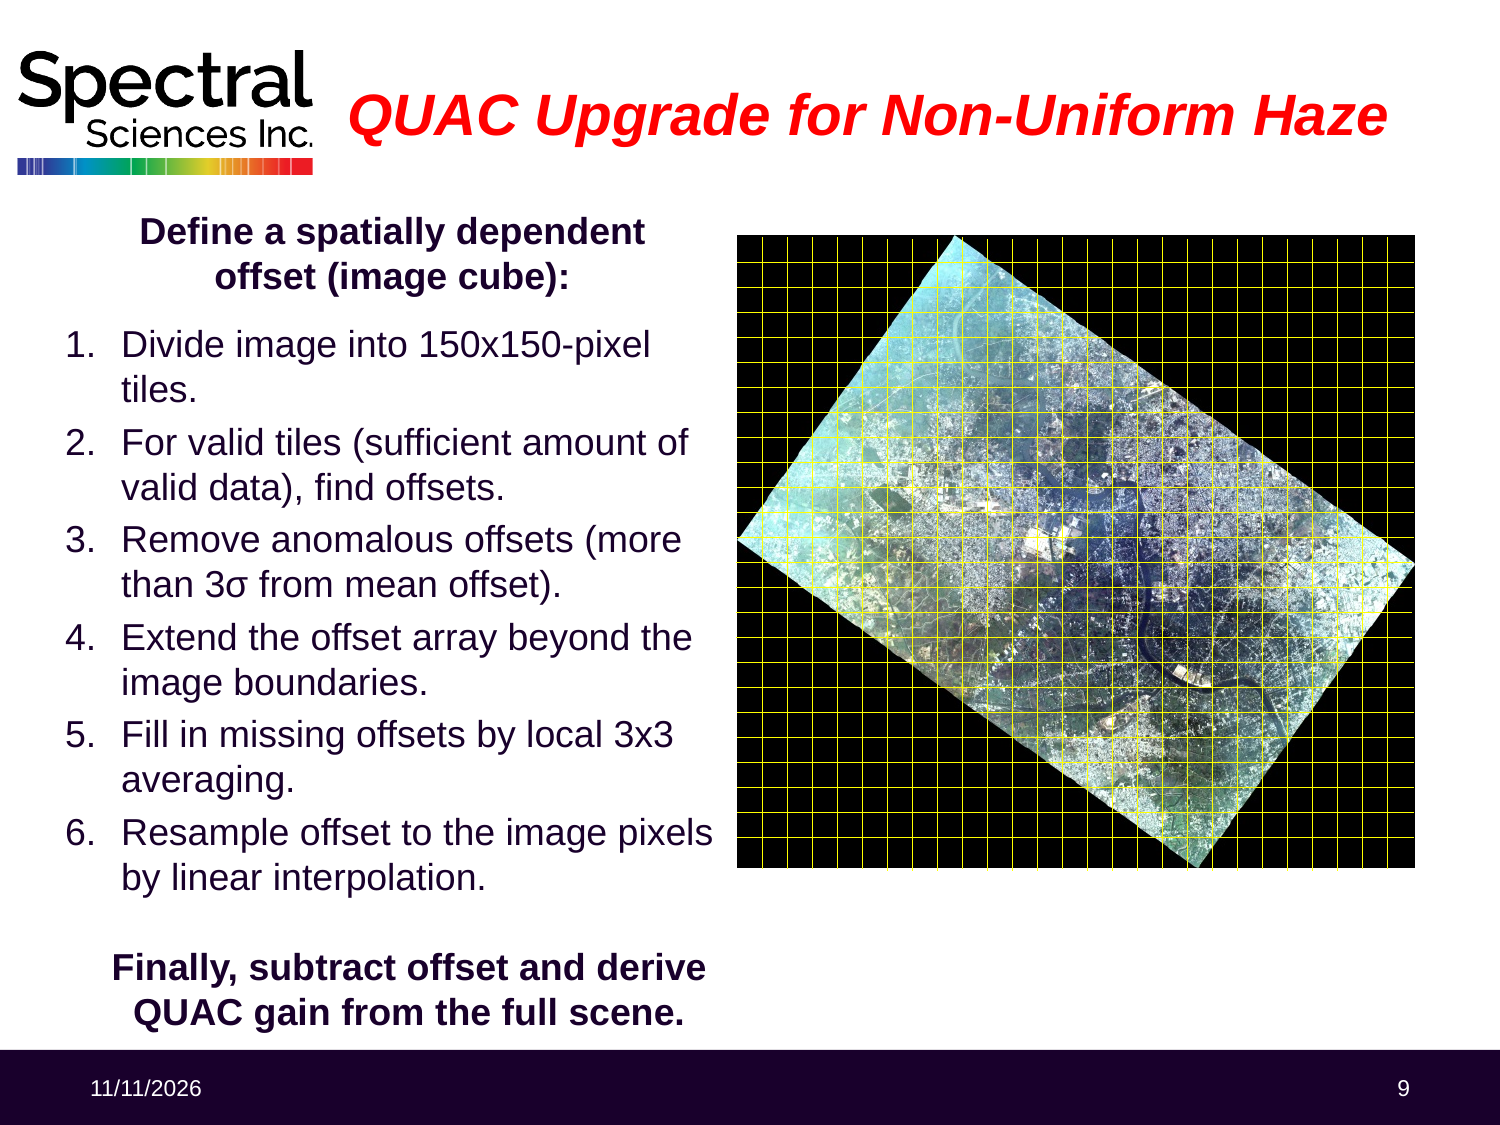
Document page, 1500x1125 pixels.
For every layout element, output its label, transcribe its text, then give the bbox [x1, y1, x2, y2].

picture [1363, 263, 1387, 287]
picture [1388, 413, 1415, 437]
picture [1338, 838, 1362, 868]
picture [788, 338, 812, 362]
picture [1288, 663, 1312, 687]
picture [1388, 363, 1415, 387]
picture [1188, 613, 1212, 637]
picture [1363, 588, 1387, 612]
picture [1063, 463, 1087, 487]
picture [888, 738, 912, 762]
picture [737, 438, 762, 462]
picture [788, 413, 812, 437]
picture [1038, 538, 1062, 562]
picture [1063, 513, 1087, 537]
picture [1288, 438, 1312, 462]
picture [1238, 613, 1262, 637]
picture [963, 263, 987, 287]
picture [1088, 613, 1112, 637]
picture [1238, 363, 1262, 387]
picture [763, 363, 787, 387]
picture [913, 388, 937, 412]
picture [1013, 513, 1037, 537]
picture [788, 263, 812, 287]
picture [1163, 638, 1187, 662]
picture [813, 263, 837, 287]
picture [1238, 413, 1262, 437]
picture [963, 588, 987, 612]
picture [1138, 688, 1162, 712]
picture [863, 313, 887, 337]
slide_number 9 [1074, 1050, 1425, 1125]
picture [1288, 388, 1312, 412]
picture [988, 363, 1012, 387]
picture [963, 713, 987, 737]
picture [1288, 288, 1312, 312]
picture [838, 788, 862, 812]
picture [1138, 563, 1162, 587]
picture [1388, 438, 1415, 462]
picture [938, 763, 962, 787]
picture [838, 838, 862, 868]
picture [1388, 538, 1415, 662]
picture [1088, 763, 1112, 787]
picture [1388, 288, 1415, 312]
picture [737, 538, 762, 562]
picture [838, 538, 862, 562]
picture [1088, 488, 1112, 512]
picture [913, 613, 937, 637]
picture [1363, 388, 1387, 412]
picture [888, 488, 912, 512]
picture [1138, 588, 1162, 612]
picture [1038, 663, 1062, 687]
picture [838, 263, 862, 287]
picture [988, 488, 1012, 512]
picture [1238, 288, 1262, 312]
picture [863, 788, 887, 812]
picture [1188, 388, 1212, 412]
picture [1313, 313, 1337, 337]
picture [988, 763, 1012, 787]
picture [1163, 413, 1187, 437]
picture [763, 838, 787, 868]
picture [1363, 288, 1387, 312]
picture [788, 688, 812, 712]
picture [938, 838, 962, 868]
picture [938, 513, 962, 537]
picture [1063, 488, 1087, 512]
picture [1013, 638, 1037, 662]
picture [863, 713, 887, 737]
picture [1013, 838, 1037, 868]
picture [863, 838, 887, 868]
picture [1338, 488, 1362, 512]
picture [938, 813, 962, 837]
picture [1088, 363, 1112, 387]
picture [1013, 813, 1037, 837]
picture [988, 663, 1012, 687]
picture [1038, 763, 1062, 787]
picture [813, 313, 837, 337]
picture [913, 588, 937, 612]
picture [737, 413, 762, 437]
picture [838, 763, 862, 787]
picture [838, 288, 862, 312]
picture [1288, 538, 1312, 562]
picture [938, 538, 962, 562]
picture [1338, 363, 1362, 387]
picture [737, 513, 762, 537]
picture [988, 788, 1012, 812]
picture [1313, 738, 1337, 762]
picture [938, 638, 962, 662]
picture [1013, 588, 1037, 612]
picture [963, 513, 987, 537]
picture [1013, 738, 1037, 762]
picture [1138, 663, 1162, 687]
picture [863, 288, 887, 312]
picture [763, 388, 787, 412]
picture [1213, 438, 1237, 462]
picture [1038, 363, 1062, 387]
picture [1238, 263, 1262, 287]
picture [1363, 488, 1387, 512]
picture [913, 488, 937, 512]
picture [1138, 788, 1162, 812]
picture [1063, 613, 1087, 637]
picture [888, 838, 912, 868]
picture [1213, 763, 1237, 787]
picture [863, 463, 887, 487]
picture [1238, 513, 1262, 537]
picture [1238, 538, 1262, 562]
picture [1138, 713, 1162, 737]
picture [863, 538, 887, 562]
picture [1338, 263, 1362, 287]
picture [1113, 413, 1137, 437]
picture [863, 438, 887, 462]
picture [1288, 513, 1312, 537]
picture [1138, 388, 1162, 412]
picture [763, 563, 787, 587]
picture [1388, 313, 1415, 337]
picture [1388, 463, 1415, 487]
picture [863, 638, 887, 662]
picture [938, 713, 962, 737]
picture [1263, 513, 1287, 537]
picture [737, 738, 762, 762]
picture [763, 663, 787, 687]
picture [1288, 313, 1312, 337]
picture [988, 813, 1012, 837]
picture [788, 488, 812, 512]
picture [1163, 388, 1187, 412]
picture [1188, 513, 1212, 537]
picture [763, 338, 787, 362]
picture [1238, 588, 1262, 612]
picture [763, 263, 787, 287]
picture [1363, 763, 1387, 787]
picture [1138, 738, 1162, 762]
picture [963, 813, 987, 837]
picture [963, 613, 987, 637]
picture [913, 363, 937, 387]
picture [763, 738, 787, 762]
picture [1088, 663, 1112, 687]
picture [813, 563, 837, 587]
picture [838, 563, 862, 587]
picture [737, 713, 762, 737]
picture [863, 813, 887, 837]
picture [1113, 263, 1137, 287]
picture [1063, 263, 1087, 287]
picture [1138, 488, 1162, 512]
picture [913, 688, 937, 712]
picture [1013, 788, 1037, 812]
picture [1088, 588, 1112, 612]
picture [1238, 813, 1262, 837]
picture [1313, 263, 1337, 287]
picture [838, 738, 862, 762]
picture [763, 638, 787, 662]
picture [737, 263, 762, 287]
picture [938, 388, 962, 412]
picture [1038, 413, 1062, 437]
picture [788, 838, 812, 868]
picture [813, 813, 837, 837]
picture [763, 288, 787, 312]
text_box Define a spatially dependent offset (image cube): [112, 199, 673, 305]
picture [1138, 613, 1162, 637]
picture [888, 563, 912, 587]
picture [863, 613, 887, 637]
picture [737, 388, 762, 412]
picture [1038, 563, 1062, 587]
picture [863, 388, 887, 412]
picture [888, 813, 912, 837]
picture [1263, 438, 1287, 462]
picture [938, 363, 962, 387]
text_box Finally, subtract offset and derive QUAC gain from the full scene. [81, 935, 738, 1086]
picture [1088, 413, 1112, 437]
picture [1138, 538, 1162, 562]
picture [1338, 513, 1362, 537]
picture [1188, 838, 1212, 868]
picture [863, 488, 887, 512]
picture [1038, 438, 1062, 462]
picture [1238, 313, 1262, 337]
picture [1113, 388, 1137, 412]
picture [938, 288, 962, 312]
picture [1313, 688, 1337, 712]
picture [1338, 763, 1362, 787]
picture [1013, 663, 1037, 687]
picture [1213, 713, 1237, 737]
picture [988, 738, 1012, 762]
picture [1163, 663, 1187, 687]
picture [888, 263, 912, 287]
picture [1338, 788, 1362, 812]
picture [737, 763, 762, 787]
picture [913, 538, 937, 562]
picture [988, 288, 1012, 312]
picture [1163, 438, 1187, 462]
picture [888, 513, 912, 537]
picture [1288, 363, 1312, 387]
picture [813, 538, 837, 562]
picture [1088, 563, 1112, 587]
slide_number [75, 1050, 425, 1125]
picture [1188, 413, 1212, 437]
picture [838, 813, 862, 837]
picture [1263, 413, 1287, 437]
picture [1388, 663, 1415, 687]
picture [1188, 638, 1212, 662]
picture [788, 738, 812, 762]
picture [763, 488, 787, 512]
picture [1388, 338, 1415, 362]
picture [938, 788, 962, 812]
picture [763, 813, 787, 837]
picture [788, 763, 812, 787]
picture [763, 538, 787, 562]
picture [1188, 713, 1212, 737]
picture [838, 388, 862, 412]
picture [1388, 713, 1415, 737]
picture [1388, 738, 1415, 762]
picture [1338, 338, 1362, 362]
picture [913, 763, 937, 787]
picture [1363, 338, 1387, 362]
picture [1188, 788, 1212, 812]
picture [863, 363, 887, 387]
picture [1388, 263, 1415, 287]
picture [1363, 438, 1387, 462]
picture [863, 263, 887, 287]
picture [963, 363, 987, 387]
picture [1363, 788, 1387, 812]
picture [1338, 638, 1362, 662]
picture [888, 663, 912, 687]
picture [963, 413, 987, 437]
picture [1163, 313, 1187, 337]
picture [888, 763, 912, 787]
picture [1088, 788, 1112, 812]
picture [1163, 738, 1187, 762]
picture [913, 638, 937, 662]
picture [1288, 763, 1312, 787]
picture [1338, 613, 1362, 637]
picture [1038, 263, 1062, 287]
picture [1238, 388, 1262, 412]
picture [1138, 463, 1162, 487]
picture [913, 813, 937, 837]
picture [1338, 813, 1362, 837]
picture [1038, 838, 1062, 868]
picture [838, 638, 862, 662]
picture [1213, 563, 1237, 587]
picture [988, 388, 1012, 412]
picture [763, 688, 787, 712]
picture [1363, 738, 1387, 762]
picture [1313, 563, 1337, 587]
picture [1313, 788, 1337, 812]
picture [913, 563, 937, 587]
picture [863, 563, 887, 587]
picture [1238, 638, 1262, 662]
picture [1163, 788, 1187, 812]
picture [1363, 813, 1387, 837]
picture [1138, 763, 1162, 787]
picture [988, 613, 1012, 637]
picture [1238, 763, 1262, 787]
picture [988, 713, 1012, 737]
picture [1363, 638, 1387, 662]
picture [1088, 388, 1112, 412]
picture [963, 538, 987, 562]
picture [1188, 663, 1212, 687]
picture [1088, 288, 1112, 312]
picture [813, 838, 837, 868]
picture [813, 788, 837, 812]
picture [1263, 338, 1287, 362]
picture [863, 588, 887, 612]
picture [1263, 488, 1287, 512]
picture [1263, 638, 1287, 662]
picture [1188, 263, 1212, 287]
picture [1288, 338, 1312, 362]
picture [1313, 813, 1337, 837]
picture [1013, 488, 1037, 512]
picture [1313, 713, 1337, 737]
picture [1163, 463, 1187, 487]
picture [888, 338, 912, 362]
picture [963, 563, 987, 587]
picture [737, 563, 762, 587]
picture [1363, 538, 1387, 562]
picture [813, 513, 837, 537]
picture [888, 363, 912, 387]
picture [1188, 288, 1212, 312]
picture [788, 713, 812, 737]
picture [913, 788, 937, 812]
picture [1388, 513, 1415, 537]
picture [1088, 738, 1112, 762]
picture [938, 613, 962, 637]
picture [913, 288, 937, 312]
picture [1188, 588, 1212, 612]
picture [763, 763, 787, 787]
picture [1138, 263, 1162, 287]
picture [1188, 363, 1212, 387]
picture [1313, 288, 1337, 312]
picture [1063, 413, 1087, 437]
picture [1163, 338, 1187, 362]
picture [1163, 688, 1187, 712]
picture [1213, 388, 1237, 412]
picture [888, 313, 912, 337]
picture [1038, 713, 1062, 737]
picture [1013, 438, 1037, 462]
picture [1088, 338, 1112, 362]
picture [1263, 713, 1287, 737]
picture [963, 288, 987, 312]
picture [1013, 563, 1037, 587]
picture [1113, 538, 1137, 562]
picture [938, 488, 962, 512]
picture [1213, 288, 1237, 312]
picture [938, 663, 962, 687]
picture [1213, 513, 1237, 537]
picture [1013, 313, 1037, 337]
picture [1088, 263, 1112, 287]
picture [737, 463, 762, 487]
picture [963, 463, 987, 487]
picture [1263, 313, 1287, 337]
picture [1163, 838, 1187, 868]
picture [1113, 713, 1137, 737]
picture [863, 763, 887, 787]
picture [1013, 538, 1037, 562]
picture [737, 663, 762, 687]
picture [763, 438, 787, 462]
picture [788, 363, 812, 387]
picture [17, 50, 313, 175]
picture [963, 688, 987, 712]
picture [888, 688, 912, 712]
picture [1213, 588, 1237, 612]
picture [1263, 363, 1287, 387]
picture [1088, 638, 1112, 662]
picture [1313, 513, 1337, 537]
picture [763, 313, 787, 337]
picture [1038, 288, 1062, 312]
picture [1288, 813, 1312, 837]
picture [1063, 763, 1087, 787]
picture [1088, 513, 1112, 537]
picture [1338, 463, 1362, 487]
picture [838, 613, 862, 637]
picture [1088, 713, 1112, 737]
picture [1313, 338, 1337, 362]
picture [1063, 388, 1087, 412]
picture [1163, 563, 1187, 587]
picture [988, 688, 1012, 712]
picture [1063, 713, 1087, 737]
picture [1363, 563, 1387, 587]
picture [1163, 263, 1187, 287]
picture [1288, 488, 1312, 512]
picture [1263, 588, 1287, 612]
picture [1113, 688, 1137, 712]
picture [1213, 363, 1237, 387]
picture [1288, 263, 1312, 287]
picture [1113, 763, 1137, 787]
picture [1038, 588, 1062, 612]
picture [1263, 763, 1287, 787]
picture [1263, 563, 1287, 587]
picture [1113, 838, 1137, 868]
picture [938, 438, 962, 462]
picture [913, 463, 937, 487]
picture [988, 563, 1012, 587]
picture [1113, 563, 1137, 587]
picture [863, 688, 887, 712]
picture [1313, 613, 1337, 637]
picture [913, 413, 937, 437]
picture [1063, 313, 1087, 337]
picture [1138, 513, 1162, 537]
picture [938, 688, 962, 712]
picture [863, 413, 887, 437]
picture [1338, 413, 1362, 437]
picture [888, 638, 912, 662]
picture [1063, 338, 1087, 362]
picture [988, 313, 1012, 337]
picture [1188, 313, 1212, 337]
picture [1263, 813, 1287, 837]
picture [1363, 838, 1387, 868]
picture [1163, 538, 1187, 562]
picture [737, 613, 762, 637]
picture [1063, 438, 1087, 462]
picture [1063, 813, 1087, 837]
picture [1138, 338, 1162, 362]
picture [813, 363, 837, 387]
picture [1088, 313, 1112, 337]
picture [1013, 338, 1037, 362]
picture [1113, 313, 1137, 337]
picture [737, 313, 762, 337]
picture [813, 713, 837, 737]
picture [888, 588, 912, 612]
picture [1263, 838, 1287, 868]
picture [1063, 588, 1087, 612]
picture [1338, 388, 1362, 412]
picture [788, 613, 812, 637]
picture [1288, 738, 1312, 762]
picture [913, 838, 937, 868]
picture [1013, 363, 1037, 387]
picture [1288, 413, 1312, 437]
picture [1113, 788, 1137, 812]
picture [763, 613, 787, 637]
picture [1188, 338, 1212, 362]
picture [1063, 288, 1087, 312]
picture [988, 413, 1012, 437]
picture [737, 288, 762, 312]
picture [1163, 813, 1187, 837]
picture [1363, 413, 1387, 437]
picture [788, 638, 812, 662]
picture [737, 788, 762, 812]
picture [1313, 463, 1337, 487]
picture [1238, 463, 1262, 487]
picture [1063, 738, 1087, 762]
picture [1313, 538, 1337, 562]
picture [988, 538, 1012, 562]
picture [1388, 838, 1415, 868]
picture [1113, 588, 1137, 612]
picture [913, 663, 937, 687]
picture [737, 813, 762, 837]
picture [1263, 538, 1287, 562]
picture [863, 338, 887, 362]
picture [737, 638, 762, 662]
picture [888, 538, 912, 562]
picture [1363, 663, 1387, 687]
picture [838, 713, 862, 737]
picture [737, 338, 762, 362]
picture [788, 588, 812, 612]
picture [888, 463, 912, 487]
picture [1213, 663, 1237, 687]
picture [1213, 838, 1237, 868]
picture [838, 313, 862, 337]
picture [1113, 288, 1137, 312]
picture [1313, 488, 1337, 512]
picture [1263, 388, 1287, 412]
picture [838, 363, 862, 387]
picture [763, 413, 787, 437]
picture [1288, 688, 1312, 712]
picture [1163, 513, 1187, 537]
picture [1288, 638, 1312, 662]
picture [1013, 713, 1037, 737]
picture [1163, 363, 1187, 387]
picture [913, 338, 937, 362]
picture [938, 338, 962, 362]
picture [1113, 463, 1137, 487]
picture [1113, 513, 1137, 537]
picture [813, 463, 837, 487]
picture [1063, 663, 1087, 687]
picture [1238, 738, 1262, 762]
picture [988, 263, 1012, 287]
picture [913, 438, 937, 462]
picture [813, 613, 837, 637]
picture [888, 438, 912, 462]
picture [1388, 488, 1415, 512]
picture [813, 388, 837, 412]
picture [838, 488, 862, 512]
picture [763, 788, 787, 812]
picture [1363, 463, 1387, 487]
picture [1113, 363, 1137, 387]
picture [863, 513, 887, 537]
picture [1163, 763, 1187, 787]
picture [813, 413, 837, 437]
picture [1213, 338, 1237, 362]
picture [1013, 288, 1037, 312]
picture [1188, 688, 1212, 712]
picture [1313, 763, 1337, 787]
picture [737, 838, 762, 868]
picture [1063, 788, 1087, 812]
picture [788, 438, 812, 462]
picture [963, 388, 987, 412]
picture [1238, 488, 1262, 512]
picture [788, 463, 812, 487]
picture [788, 513, 812, 537]
picture [1263, 463, 1287, 487]
picture [1163, 288, 1187, 312]
picture [1063, 563, 1087, 587]
picture [1088, 538, 1112, 562]
picture [838, 663, 862, 687]
picture [938, 738, 962, 762]
list Divide image into 150x150-pixel tiles. For valid tiles (sufficient amount of valid data), find offsets. Remove anomalous offsets (more than 3σ from mean offset). Extend the offset array beyond the image boundaries. Fill in missing offsets by local 3x3 averaging. Resample offset to the image pixels by linear interpolation. [50, 312, 738, 938]
picture [963, 488, 987, 512]
picture [1213, 738, 1237, 762]
picture [813, 338, 837, 362]
picture [1213, 263, 1237, 287]
picture [1188, 738, 1212, 762]
picture [838, 688, 862, 712]
picture [1038, 813, 1062, 837]
picture [1313, 413, 1337, 437]
picture [1238, 688, 1262, 712]
picture [1288, 613, 1312, 637]
picture [813, 288, 837, 312]
picture [1038, 513, 1062, 537]
picture [813, 738, 837, 762]
picture [1188, 438, 1212, 462]
picture [1338, 563, 1362, 587]
picture [1288, 588, 1312, 612]
picture [1013, 763, 1037, 787]
picture [813, 588, 837, 612]
picture [938, 463, 962, 487]
picture [1313, 838, 1337, 868]
picture [763, 713, 787, 737]
picture [1163, 588, 1187, 612]
picture [1263, 663, 1287, 687]
picture [1138, 838, 1162, 868]
picture [1338, 738, 1362, 762]
picture [1213, 688, 1237, 712]
picture [1338, 538, 1362, 562]
picture [988, 463, 1012, 487]
picture [888, 713, 912, 737]
picture [1338, 713, 1362, 737]
picture [1088, 688, 1112, 712]
picture [1113, 813, 1137, 837]
picture [1388, 688, 1415, 712]
picture [988, 438, 1012, 462]
picture [1063, 363, 1087, 387]
picture [888, 288, 912, 312]
picture [1213, 613, 1237, 637]
picture [1013, 413, 1037, 437]
picture [1238, 563, 1262, 587]
picture [1338, 288, 1362, 312]
picture [1188, 563, 1212, 587]
picture [1013, 388, 1037, 412]
picture [1013, 613, 1037, 637]
picture [788, 788, 812, 812]
picture [1138, 638, 1162, 662]
picture [938, 313, 962, 337]
picture [1138, 438, 1162, 462]
picture [963, 313, 987, 337]
picture [1213, 313, 1237, 337]
picture [737, 488, 762, 512]
picture [1088, 463, 1112, 487]
picture [1313, 388, 1337, 412]
picture [988, 338, 1012, 362]
picture [1363, 713, 1387, 737]
picture [888, 413, 912, 437]
picture [1363, 313, 1387, 337]
picture [1313, 438, 1337, 462]
picture [963, 438, 987, 462]
picture [1088, 813, 1112, 837]
picture [1113, 613, 1137, 637]
picture [1238, 788, 1262, 812]
picture [788, 388, 812, 412]
picture [988, 588, 1012, 612]
picture [988, 638, 1012, 662]
picture [813, 638, 837, 662]
picture [737, 363, 762, 387]
picture [1338, 663, 1362, 687]
picture [938, 263, 962, 287]
picture [1388, 763, 1415, 787]
picture [1088, 838, 1112, 868]
picture [838, 413, 862, 437]
title QUAC Upgrade for Non-Uniform Haze [324, 50, 1413, 175]
picture [1163, 713, 1187, 737]
picture [1188, 463, 1212, 487]
picture [1038, 338, 1062, 362]
picture [1113, 488, 1137, 512]
picture [938, 413, 962, 437]
picture [1013, 688, 1037, 712]
picture [1363, 688, 1387, 712]
picture [838, 588, 862, 612]
picture [1388, 388, 1415, 412]
picture [1338, 688, 1362, 712]
picture [838, 338, 862, 362]
picture [1163, 613, 1187, 637]
picture [1063, 538, 1087, 562]
picture [1313, 638, 1337, 662]
picture [1113, 738, 1137, 762]
picture [1313, 663, 1337, 687]
picture [863, 663, 887, 687]
picture [813, 438, 837, 462]
picture [1288, 838, 1312, 868]
picture [1263, 263, 1287, 287]
picture [813, 763, 837, 787]
picture [1038, 788, 1062, 812]
picture [1038, 738, 1062, 762]
picture [788, 813, 812, 837]
picture [1213, 788, 1237, 812]
picture [963, 638, 987, 662]
picture [1138, 813, 1162, 837]
picture [1363, 613, 1387, 637]
picture [1038, 613, 1062, 637]
picture [1238, 438, 1262, 462]
picture [1338, 313, 1362, 337]
picture [1238, 838, 1262, 868]
picture [988, 513, 1012, 537]
picture [838, 513, 862, 537]
picture [1338, 588, 1362, 612]
picture [1138, 413, 1162, 437]
picture [1188, 538, 1212, 562]
picture [1188, 813, 1212, 837]
picture [1263, 613, 1287, 637]
picture [1038, 638, 1062, 662]
picture [1138, 288, 1162, 312]
picture [838, 438, 862, 462]
picture [863, 738, 887, 762]
picture [913, 713, 937, 737]
picture [963, 763, 987, 787]
picture [913, 513, 937, 537]
picture [1213, 463, 1237, 487]
picture [1038, 313, 1062, 337]
picture [1213, 813, 1237, 837]
picture [1263, 288, 1287, 312]
picture [737, 235, 1415, 262]
picture [1313, 363, 1337, 387]
picture [1213, 488, 1237, 512]
picture [1288, 713, 1312, 737]
picture [1188, 763, 1212, 787]
picture [1288, 563, 1312, 587]
picture [788, 663, 812, 687]
picture [1188, 488, 1212, 512]
picture [1288, 788, 1312, 812]
picture [888, 788, 912, 812]
picture [1063, 838, 1087, 868]
picture [938, 563, 962, 587]
picture [963, 738, 987, 762]
picture [938, 588, 962, 612]
picture [1013, 263, 1037, 287]
picture [1388, 813, 1415, 837]
picture [963, 788, 987, 812]
picture [1388, 788, 1415, 812]
picture [737, 588, 762, 612]
picture [813, 663, 837, 687]
picture [1063, 688, 1087, 712]
picture [913, 313, 937, 337]
picture [1038, 463, 1062, 487]
picture [1113, 438, 1137, 462]
picture [1363, 513, 1387, 537]
picture [1088, 438, 1112, 462]
picture [963, 838, 987, 868]
picture [838, 463, 862, 487]
picture [788, 563, 812, 587]
picture [788, 538, 812, 562]
picture [1238, 338, 1262, 362]
picture [737, 688, 762, 712]
picture [1213, 538, 1237, 562]
picture [1113, 338, 1137, 362]
picture [763, 513, 787, 537]
picture [1263, 788, 1287, 812]
picture [1013, 463, 1037, 487]
picture [1213, 413, 1237, 437]
picture [1113, 638, 1137, 662]
picture [1138, 363, 1162, 387]
picture [1038, 488, 1062, 512]
picture [888, 613, 912, 637]
picture [1213, 638, 1237, 662]
picture [1288, 463, 1312, 487]
picture [1138, 313, 1162, 337]
picture [1263, 688, 1287, 712]
picture [788, 288, 812, 312]
picture [1238, 713, 1262, 737]
picture [888, 388, 912, 412]
picture [1038, 388, 1062, 412]
picture [813, 488, 837, 512]
picture [788, 313, 812, 337]
picture [1363, 363, 1387, 387]
picture [1113, 663, 1137, 687]
picture [1063, 638, 1087, 662]
picture [1038, 688, 1062, 712]
picture [913, 263, 937, 287]
picture [1338, 438, 1362, 462]
picture [813, 688, 837, 712]
picture [1263, 738, 1287, 762]
picture [988, 838, 1012, 868]
picture [963, 338, 987, 362]
picture [913, 738, 937, 762]
picture [1313, 588, 1337, 612]
picture [1163, 488, 1187, 512]
picture [963, 663, 987, 687]
picture [1238, 663, 1262, 687]
picture [763, 588, 787, 612]
picture [763, 463, 787, 487]
